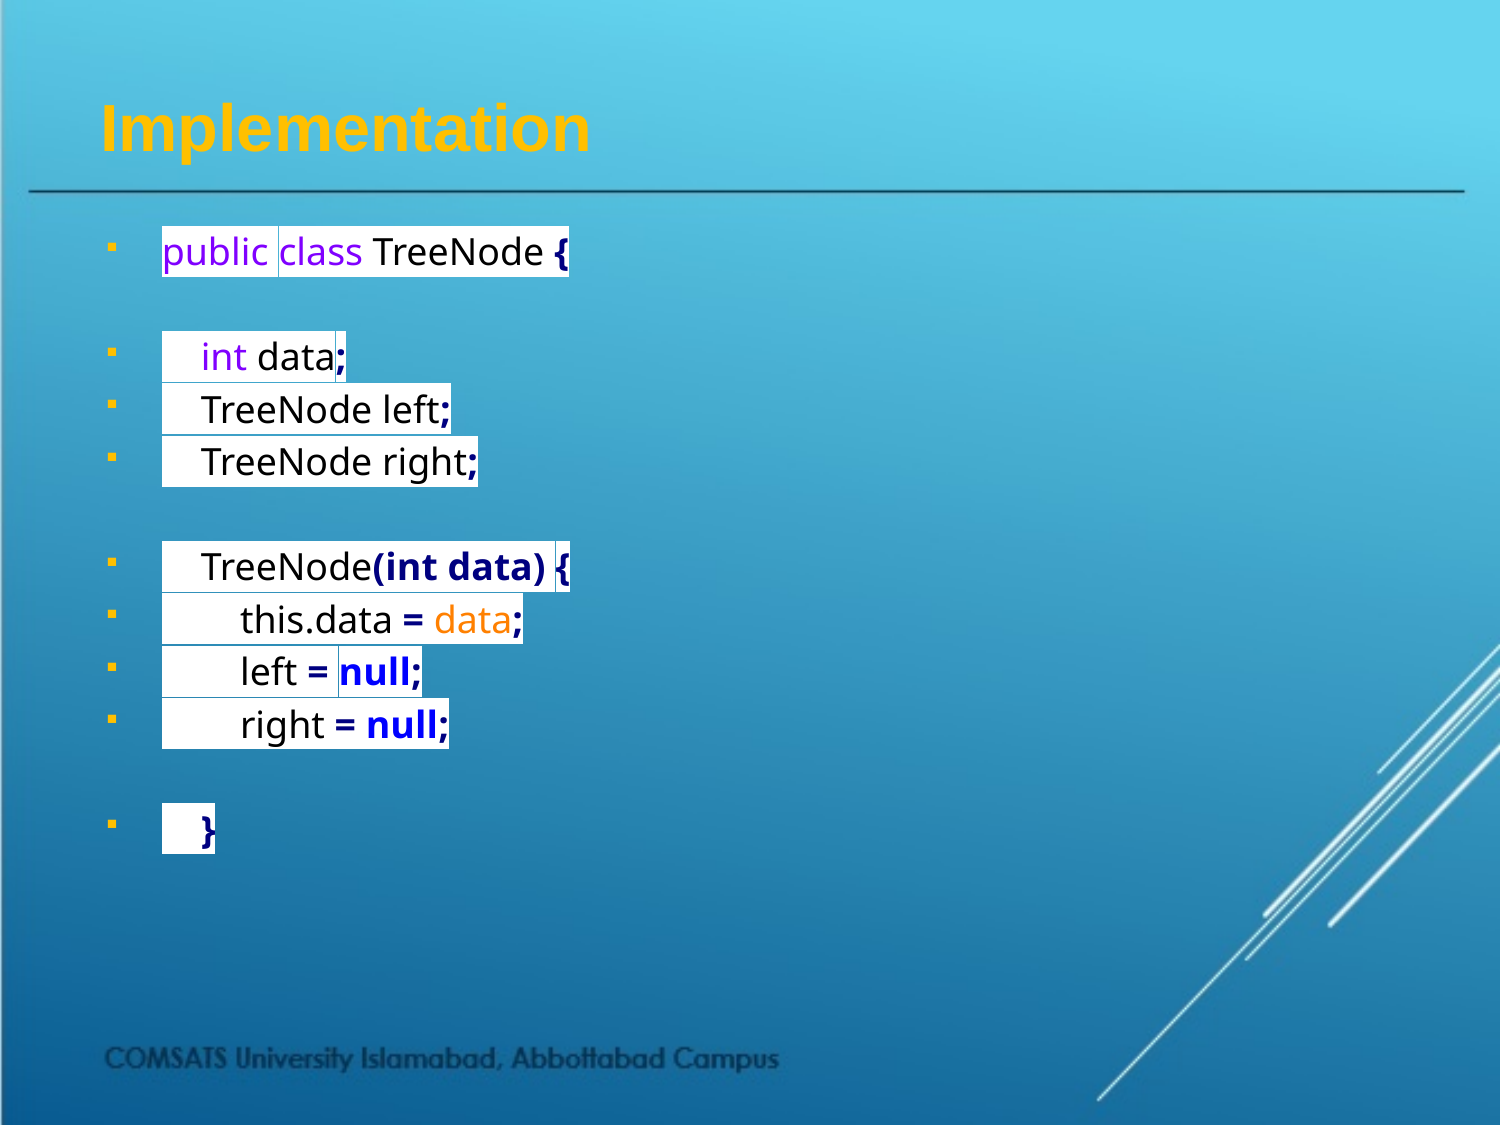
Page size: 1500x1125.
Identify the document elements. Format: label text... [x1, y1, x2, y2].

picture [0, 0, 1500, 1125]
title Implementation [85, 58, 1420, 173]
list public class TreeNode { int data; TreeNode left; TreeNode right; TreeNode(int data) { this.data = data; left = null; right = null; } [90, 220, 1425, 963]
